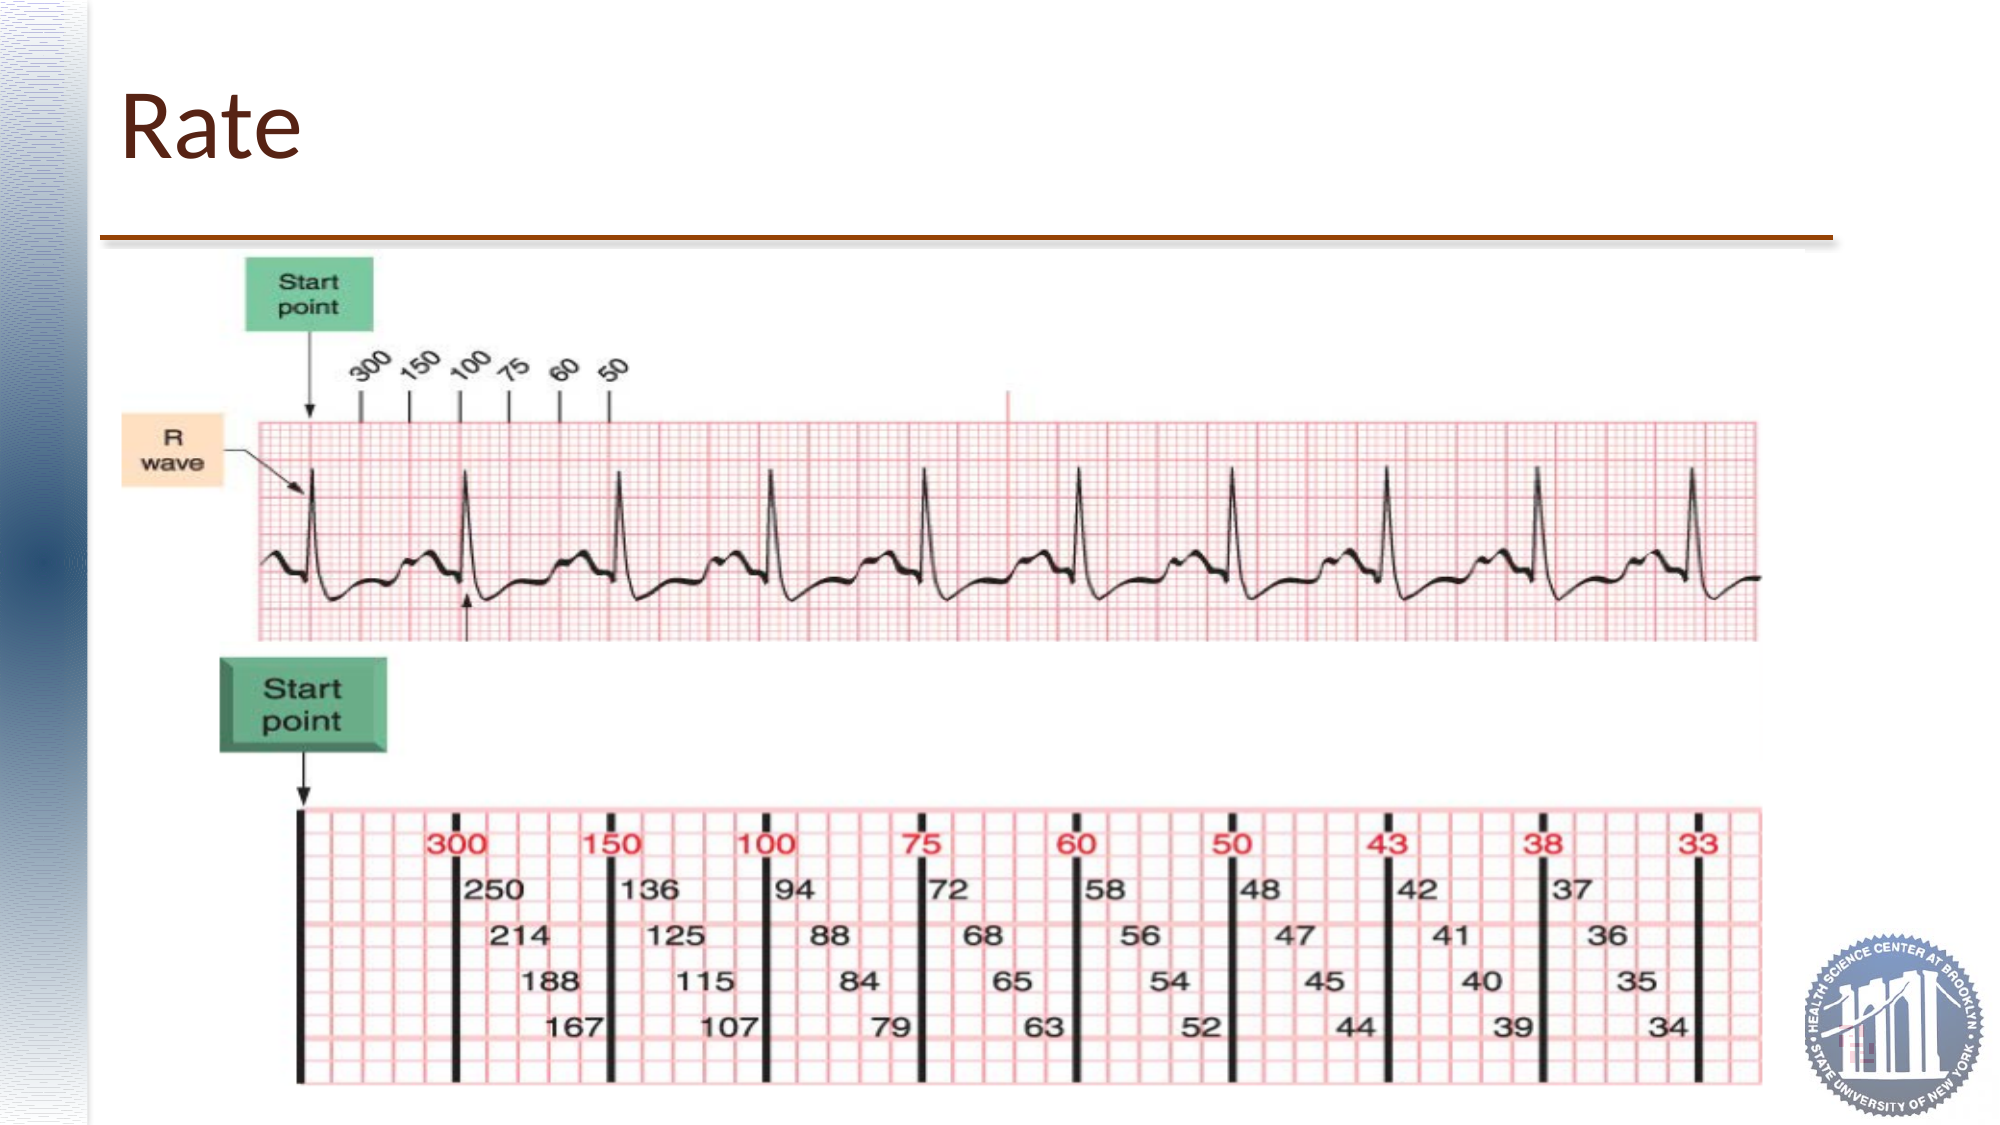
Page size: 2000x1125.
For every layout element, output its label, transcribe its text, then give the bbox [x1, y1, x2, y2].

picture [99, 249, 1805, 1100]
title Rate [99, 24, 1954, 213]
